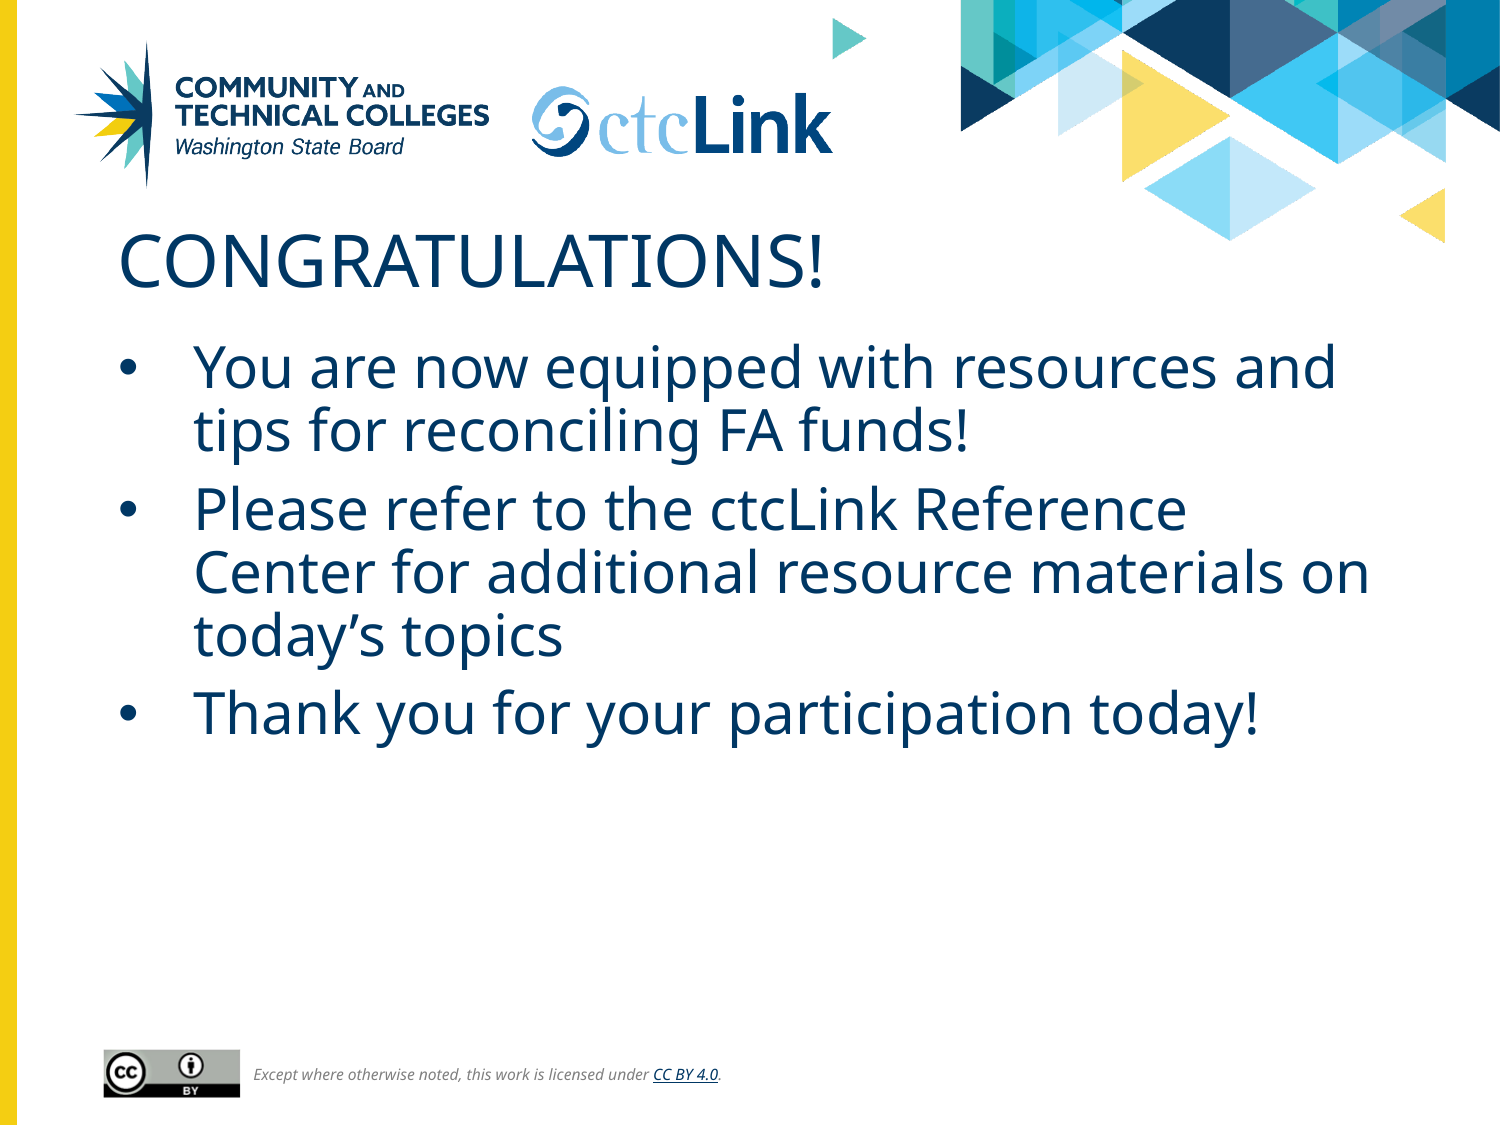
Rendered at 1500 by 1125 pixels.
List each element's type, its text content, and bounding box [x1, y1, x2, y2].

picture [17, 0, 1500, 243]
title Congratulations! [103, 217, 1397, 318]
list You are now equipped with resources and tips for reconciling FA funds! Please refer to the ctcLink Reference Center for additional resource materials on today’s topics Thank you for your participation today! [103, 330, 1397, 935]
picture [103, 1049, 241, 1099]
